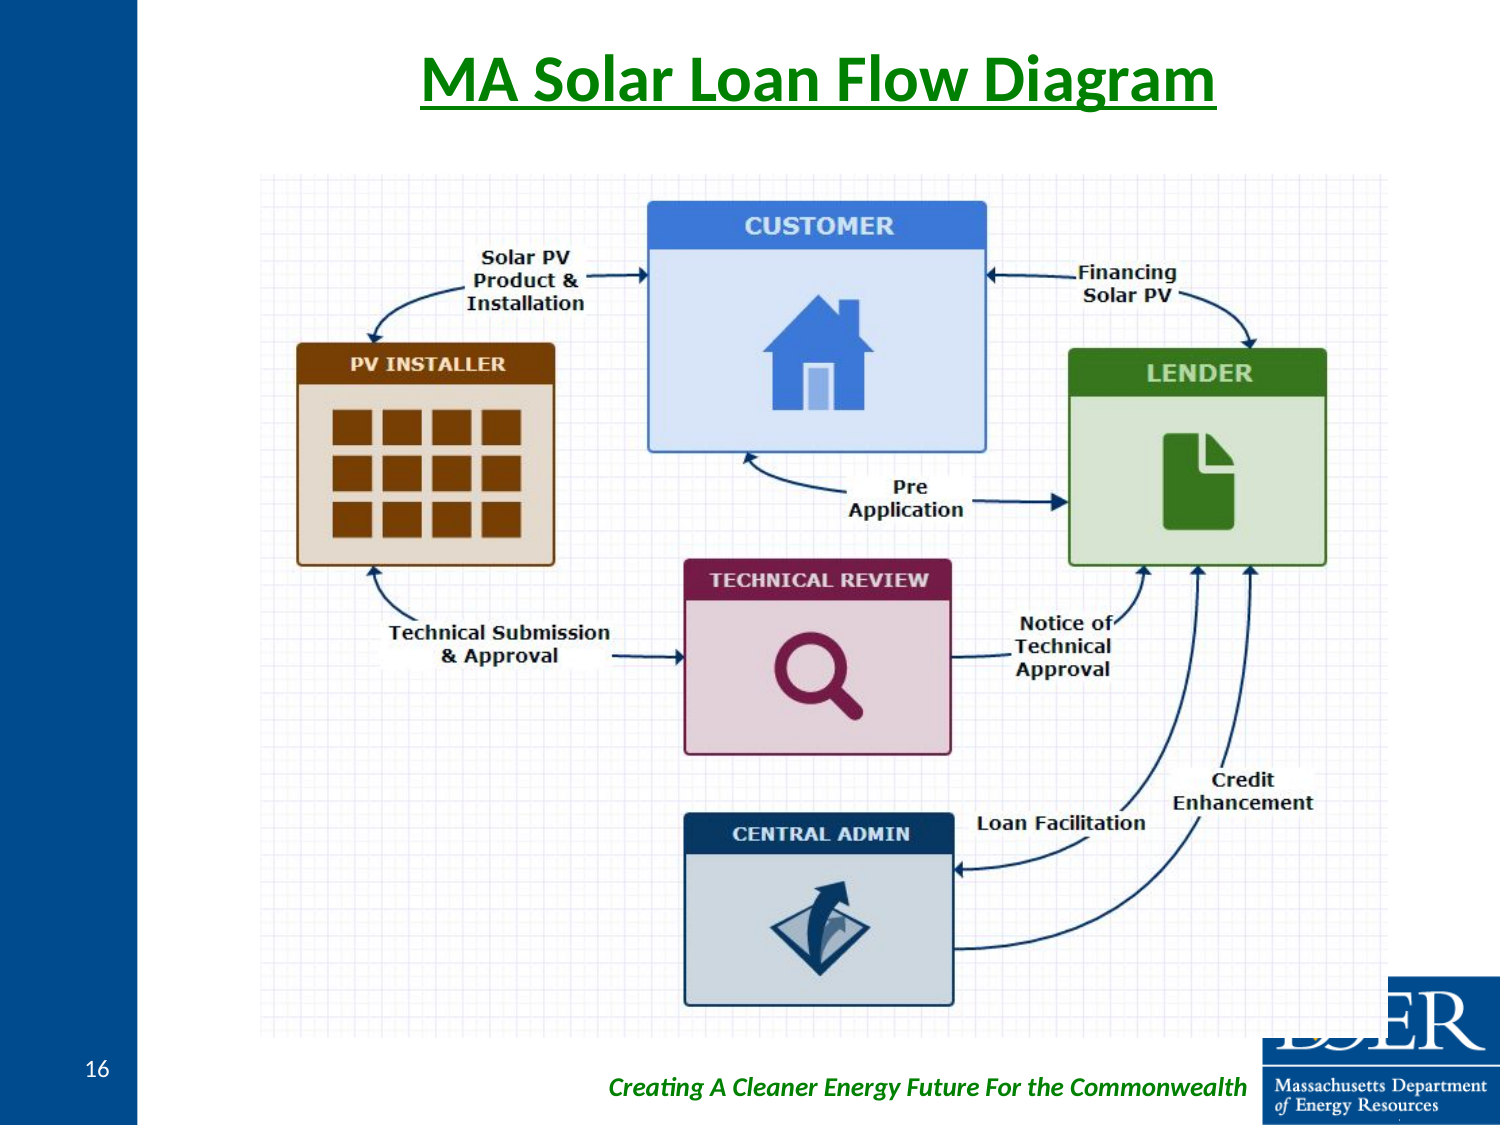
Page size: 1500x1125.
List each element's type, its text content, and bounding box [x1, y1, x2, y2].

slide_number 16 [24, 1037, 125, 1098]
picture [260, 174, 1500, 1125]
title MA Solar Loan Flow Diagram [187, 0, 1450, 150]
